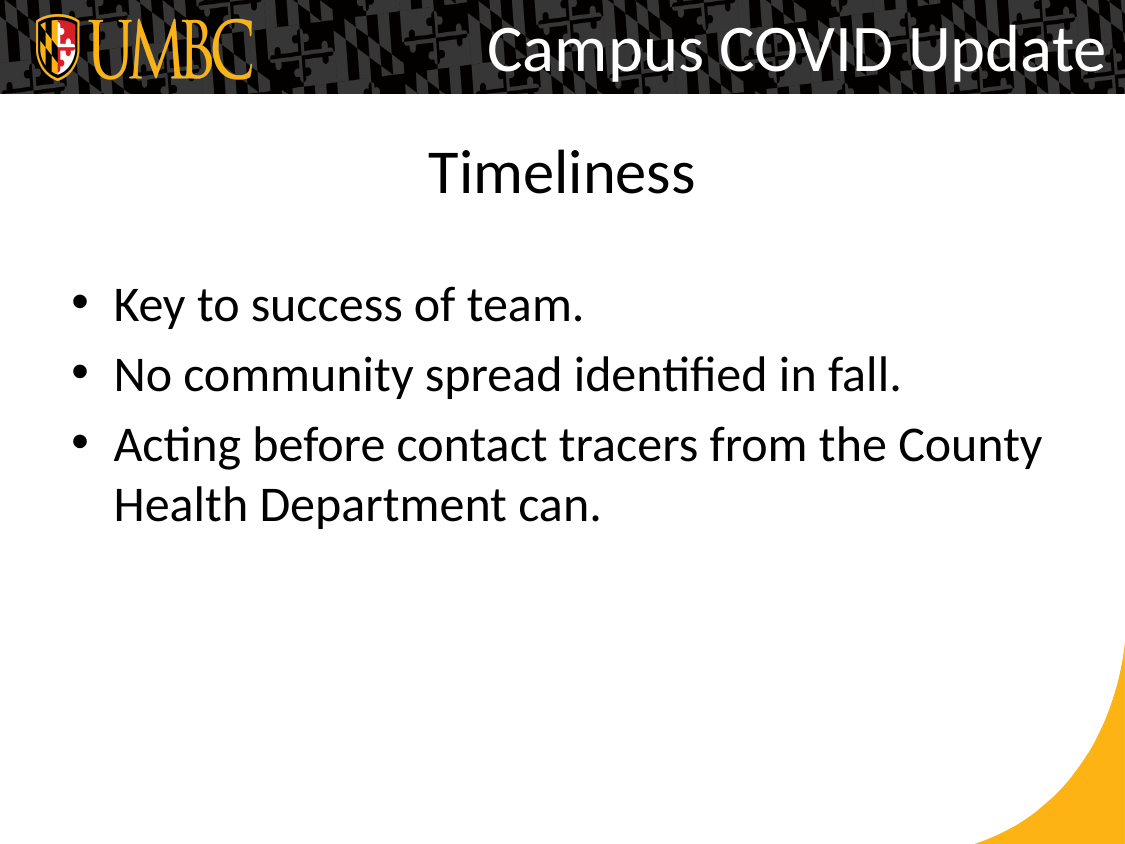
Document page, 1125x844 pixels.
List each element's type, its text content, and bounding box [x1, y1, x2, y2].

picture [0, 0, 1125, 94]
title Timeliness [56, 115, 1069, 221]
text_box Campus COVID Update [472, 0, 1125, 93]
list Key to success of team. No community spread identified in fall. Acting before contact tracers from the County Health Department can. [56, 264, 1069, 754]
picture [974, 639, 1125, 844]
